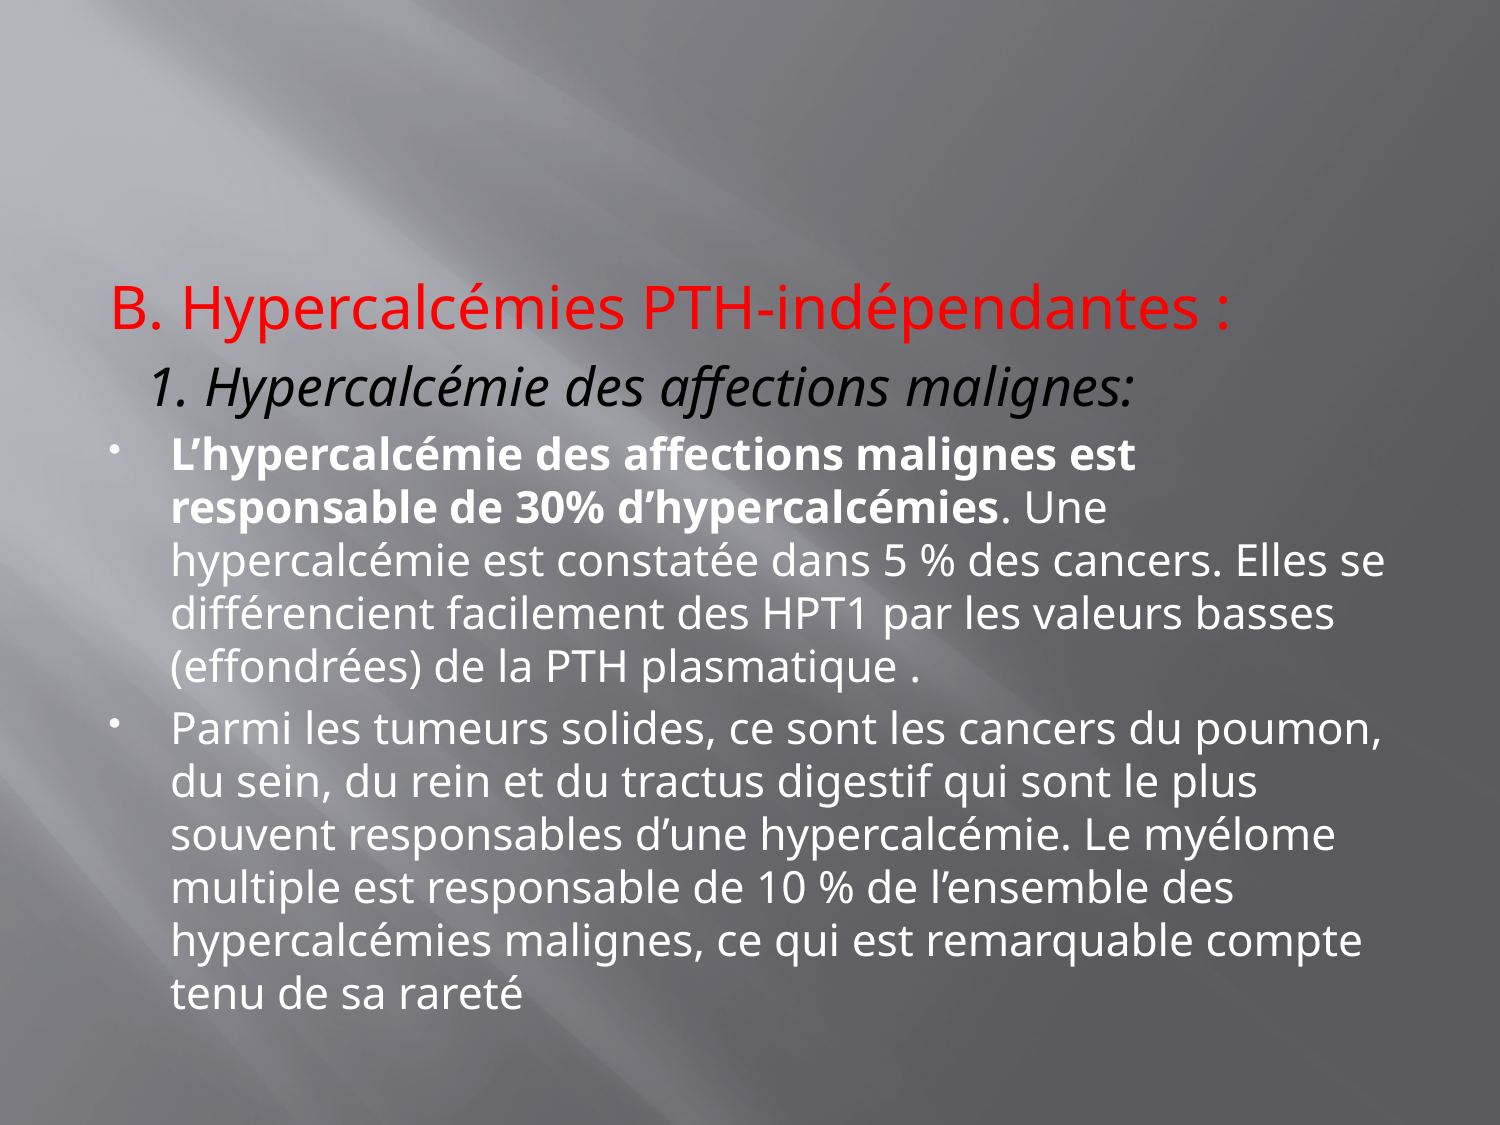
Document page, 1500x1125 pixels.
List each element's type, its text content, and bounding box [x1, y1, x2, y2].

list B. Hypercalcémies PTH-indépendantes : 1. Hypercalcémie des affections malignes: L’hypercalcémie des affections malignes est responsable de 30% d’hypercalcémies. Une hypercalcémie est constatée dans 5 % des cancers. Elles se différencient facilement des HPT1 par les valeurs basses (effondrées) de la PTH plasmatique . Parmi les tumeurs solides, ce sont les cancers du poumon, du sein, du rein et du tractus digestif qui sont le plus souvent responsables d’une hypercalcémie. Le myélome multiple est responsable de 10 % de l’ensemble des hypercalcémies malignes, ce qui est remarquable compte tenu de sa rareté [75, 262, 1425, 1035]
